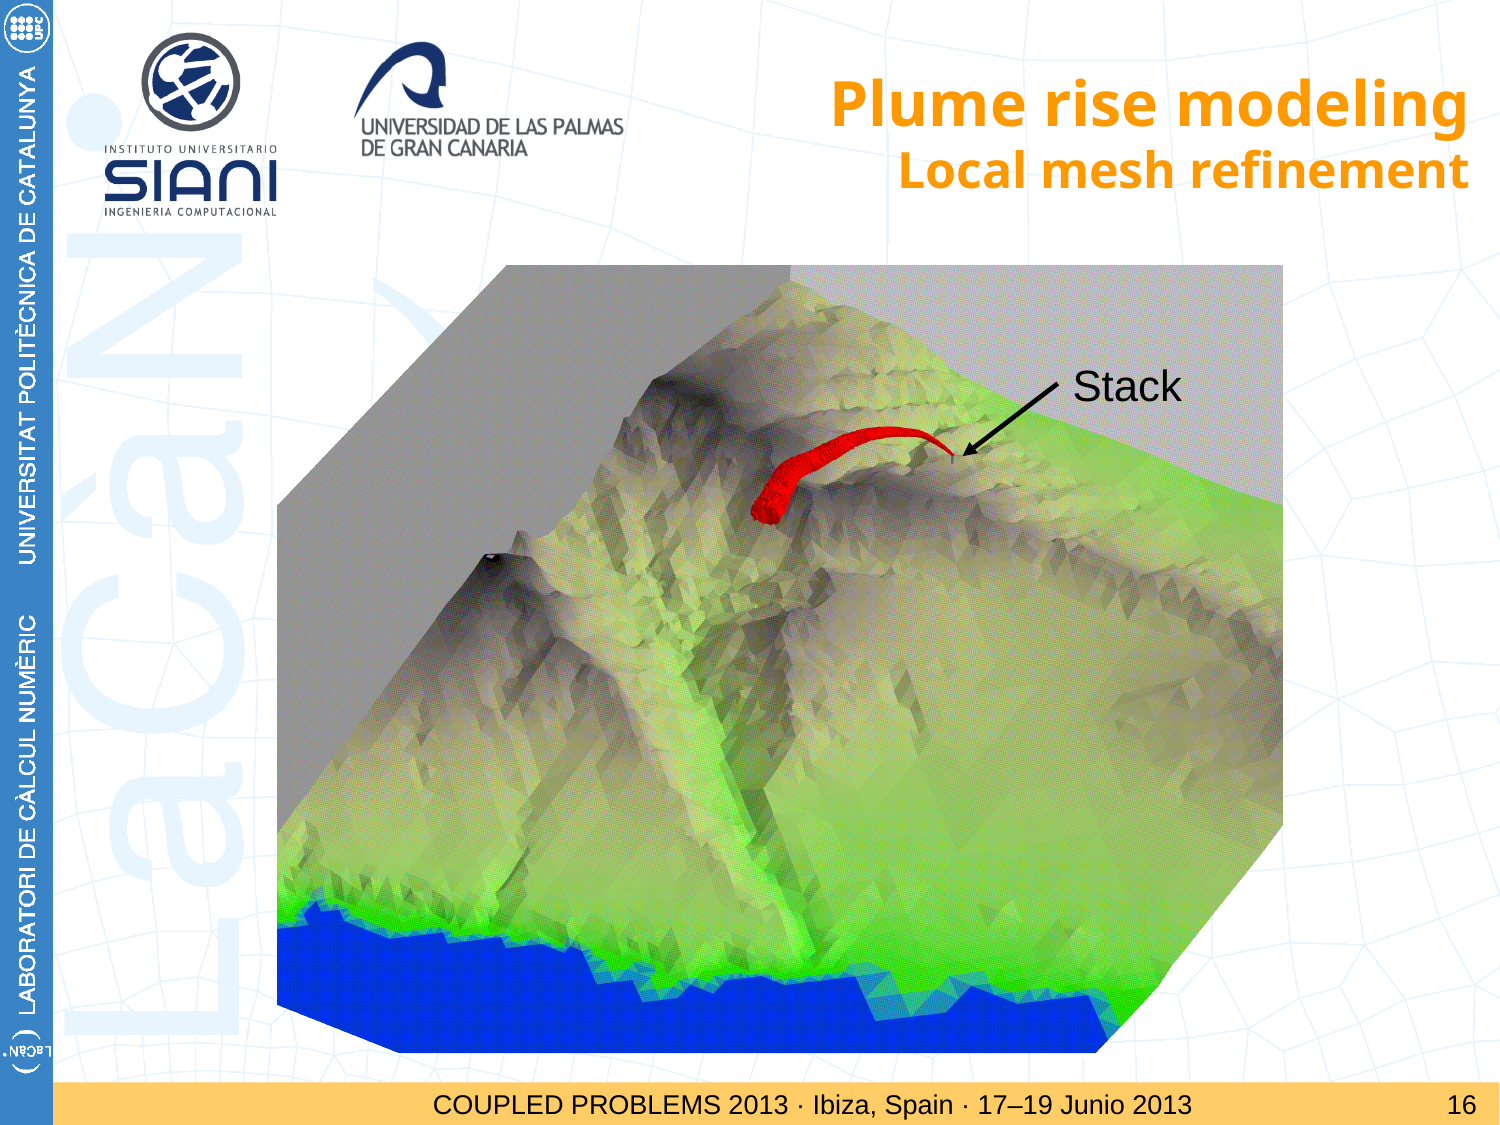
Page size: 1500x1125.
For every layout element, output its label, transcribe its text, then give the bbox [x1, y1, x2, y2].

picture [0, 0, 1500, 1125]
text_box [962, 383, 1058, 457]
footer COUPLED PROBLEMS 2013 · Ibiza, Spain · 17–19 Junio 2013 16 [53, 1082, 1500, 1125]
title Plume rise modeling Local mesh refinement [319, 71, 1471, 197]
